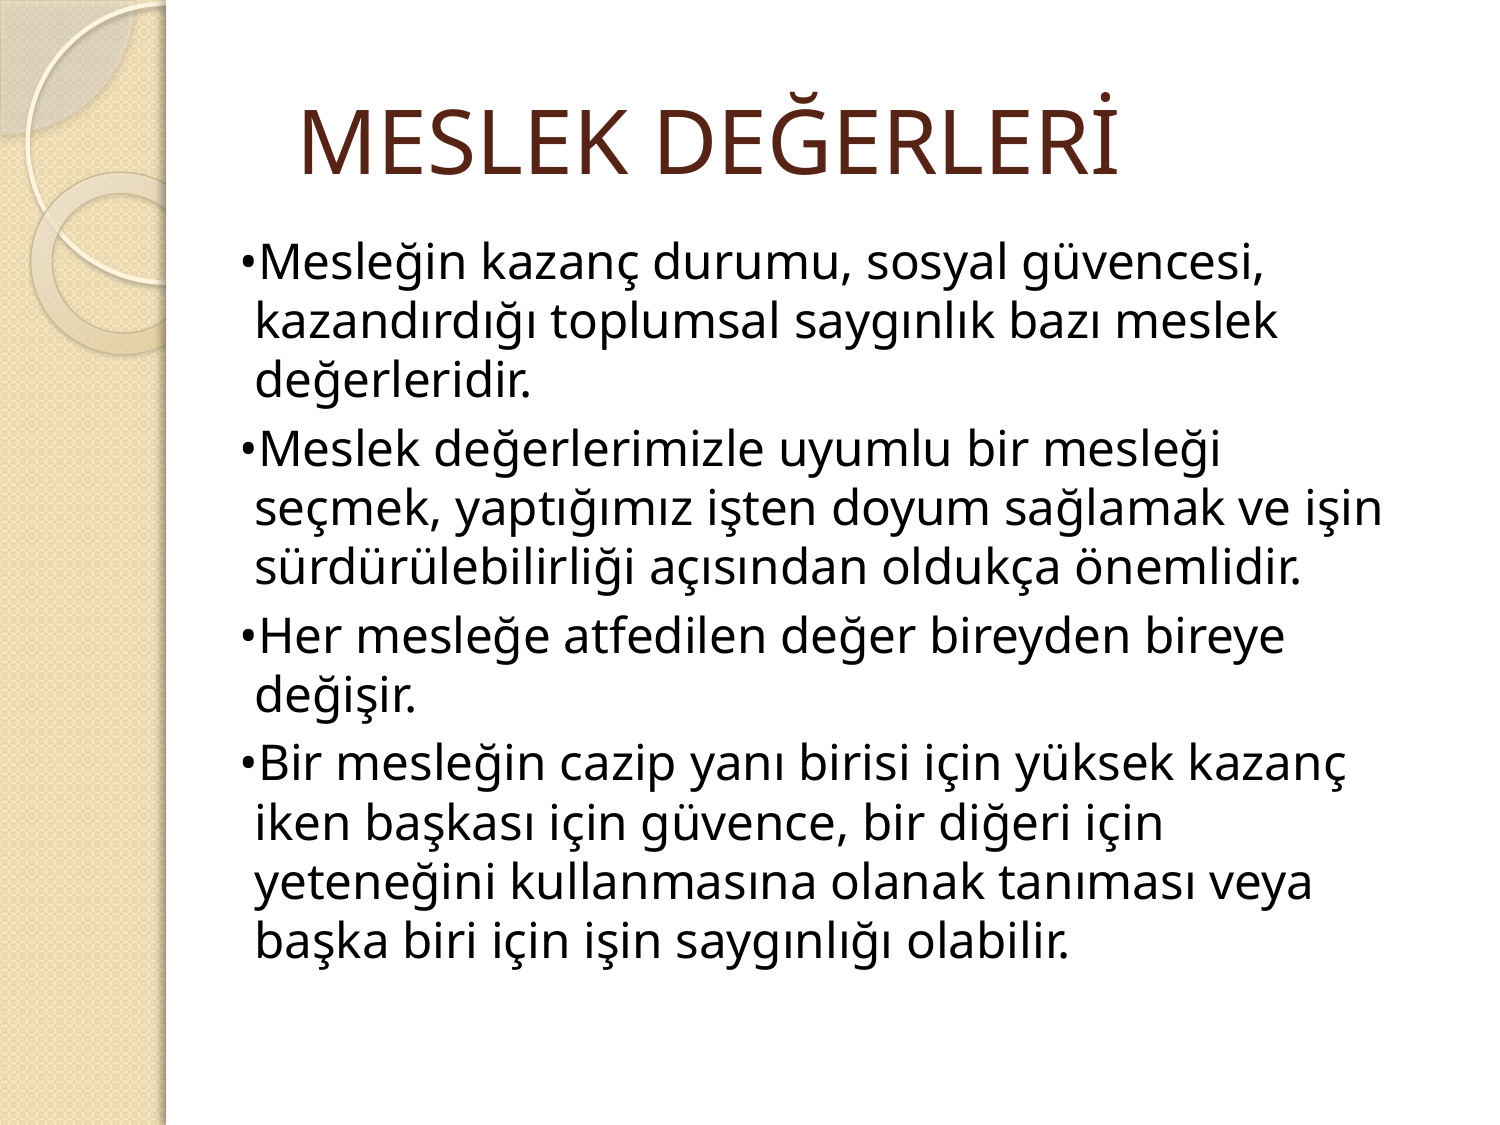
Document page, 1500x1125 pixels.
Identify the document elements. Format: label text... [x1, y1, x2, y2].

title MESLEK DEĞERLERİ [235, 45, 1466, 233]
list •Mesleğin kazanç durumu, sosyal güvencesi, kazandırdığı toplumsal saygınlık bazı meslek değerleridir. •Meslek değerlerimizle uyumlu bir mesleği seçmek, yaptığımız işten doyum sağlamak ve işin sürdürülebilirliği açısından oldukça önemlidir. •Her mesleğe atfedilen değer bireyden bireye değişir. •Bir mesleğin cazip yanı birisi için yüksek kazanç iken başkası için güvence, bir diğeri için yeteneğini kullanmasına olanak tanıması veya başka biri için işin saygınlığı olabilir. [187, 222, 1418, 1011]
